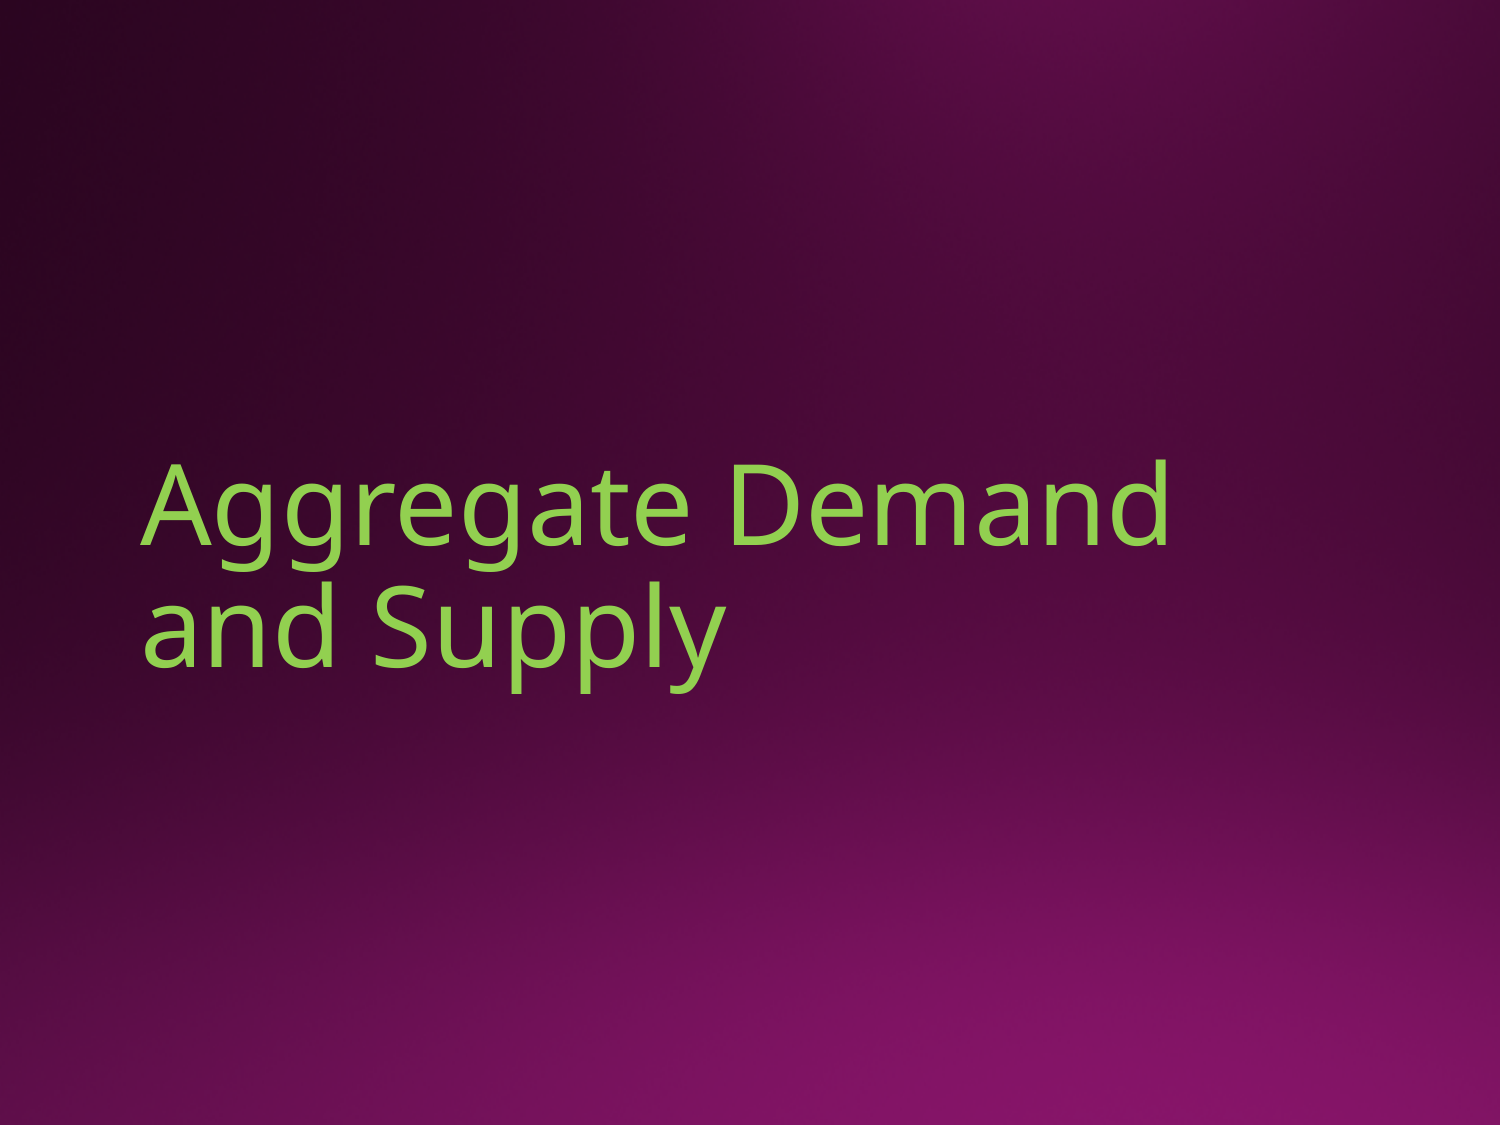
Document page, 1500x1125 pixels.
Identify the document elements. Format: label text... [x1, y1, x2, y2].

title Aggregate Demand and Supply [125, 440, 1400, 699]
picture [0, 0, 1500, 1125]
